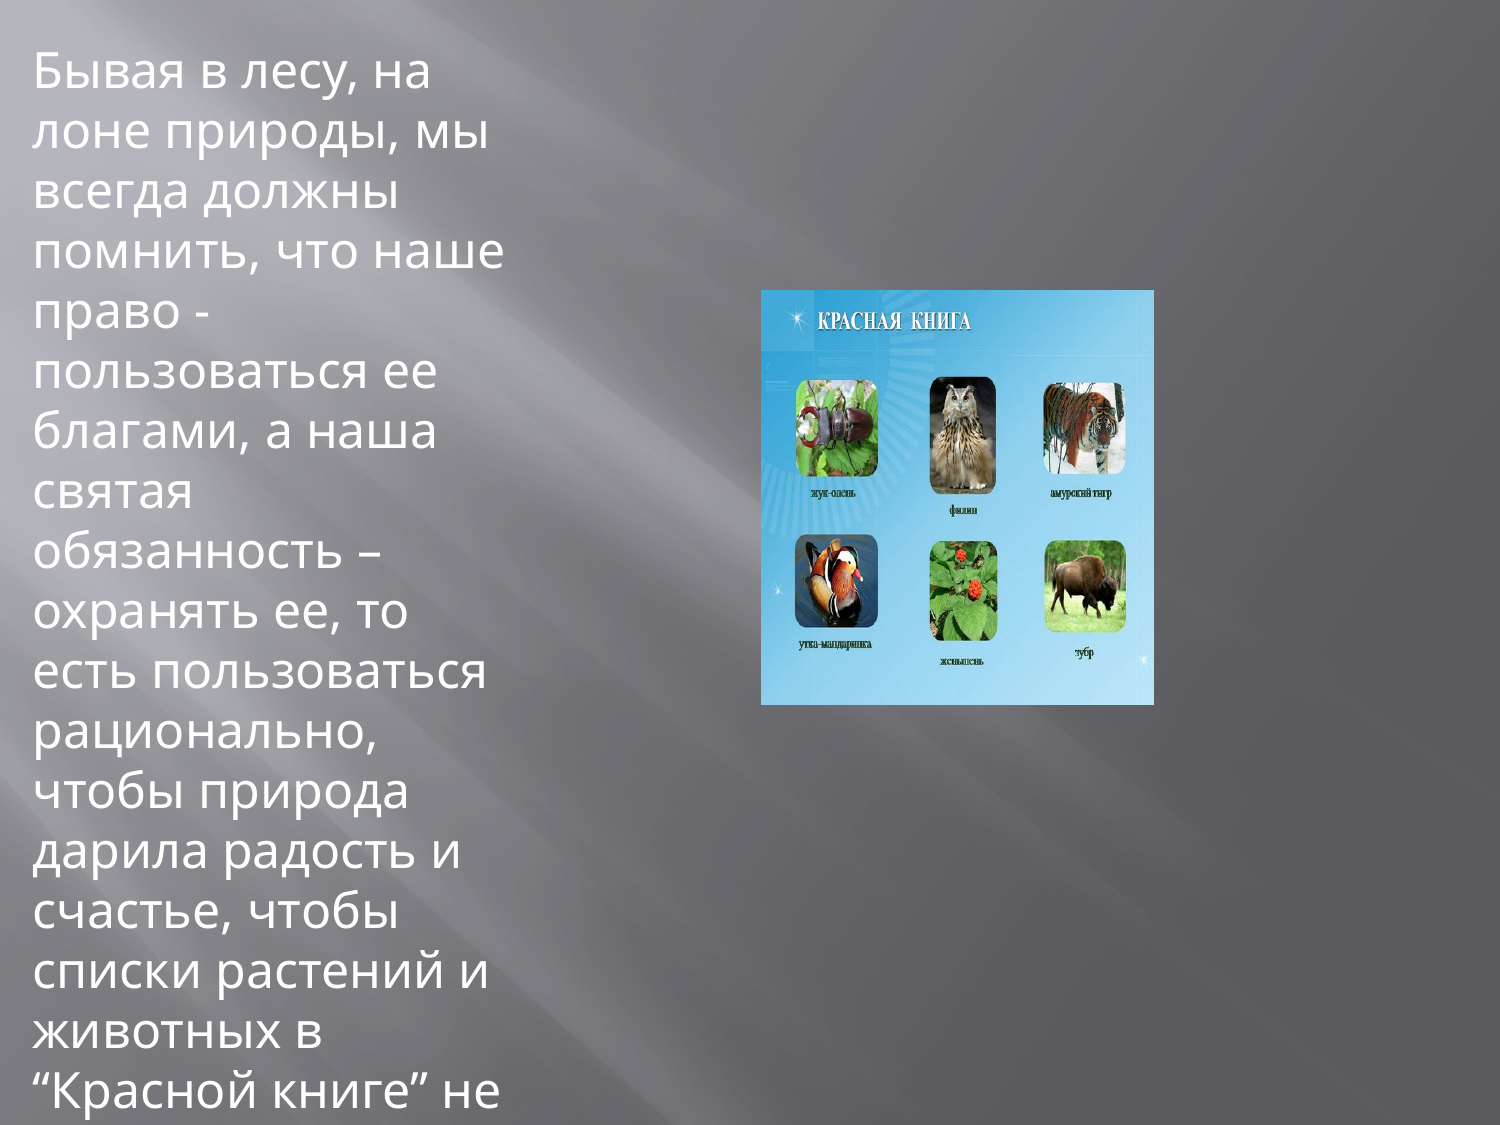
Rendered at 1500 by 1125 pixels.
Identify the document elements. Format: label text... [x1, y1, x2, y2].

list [761, 290, 1155, 705]
list Бывая в лесу, на лоне природы, мы всегда должны помнить, что наше право - пользоваться ее благами, а наша святая обязанность – охранять ее, то есть пользоваться рационально, чтобы природа дарила радость и счастье, чтобы списки растений и животных в “Красной книге” не увеличивались, а наоборот, уменьшались. [17, 30, 526, 1059]
